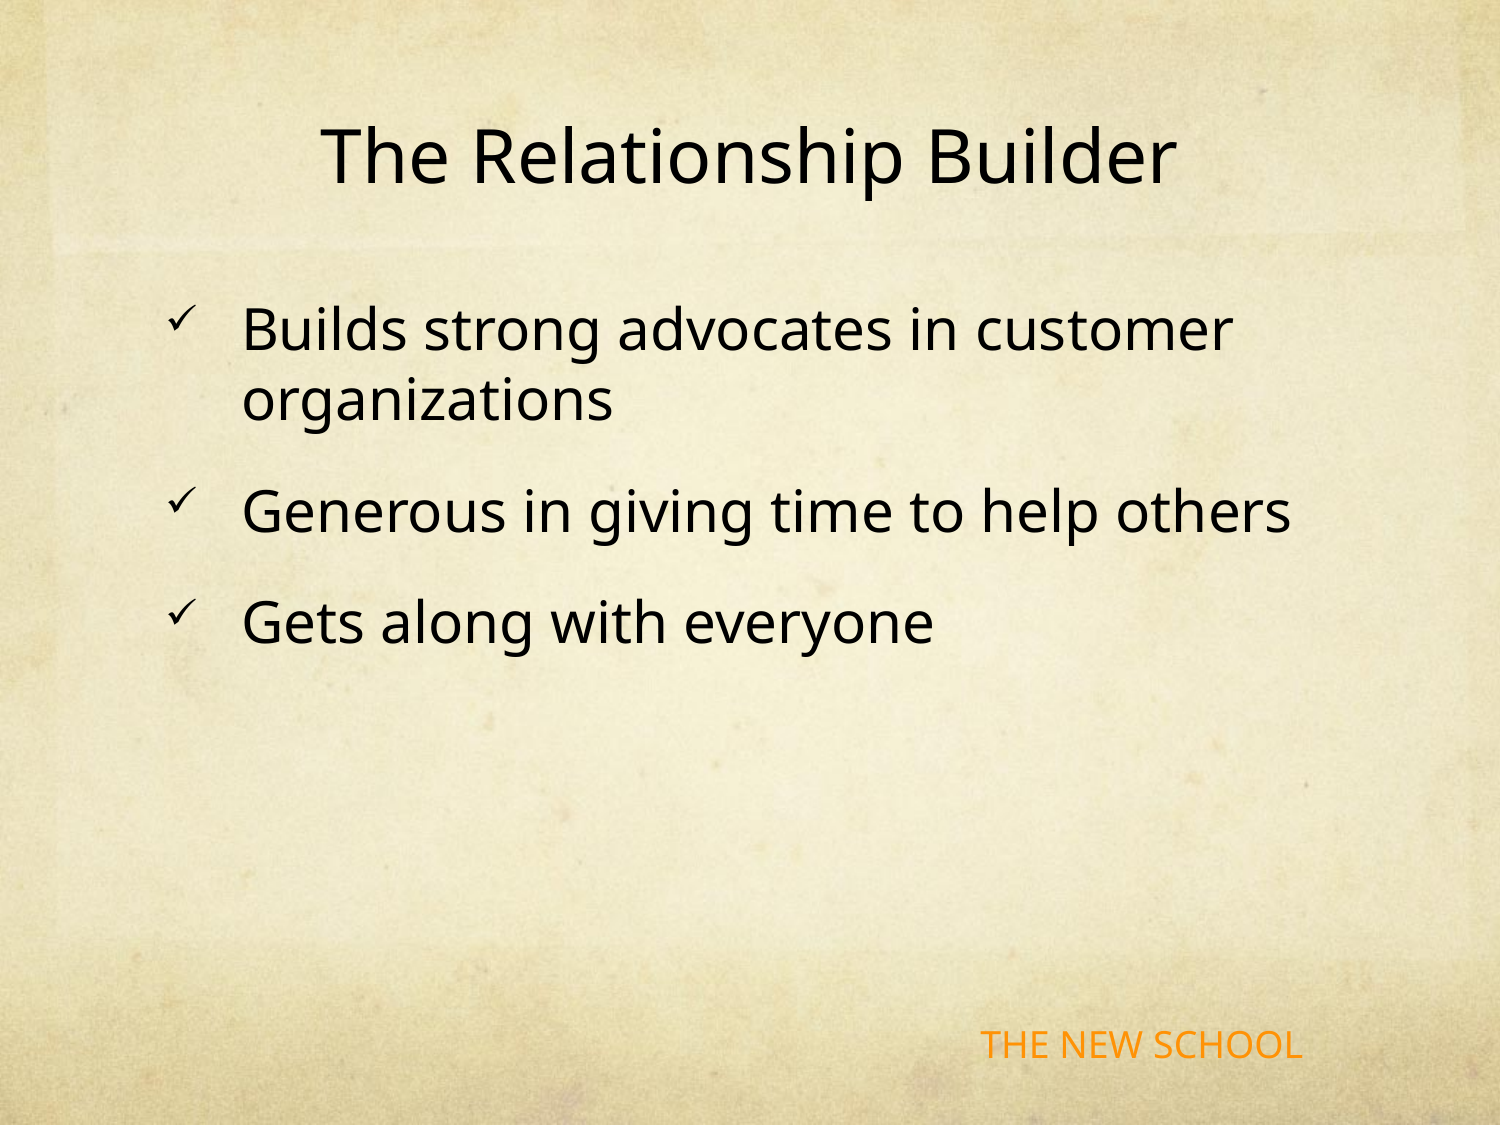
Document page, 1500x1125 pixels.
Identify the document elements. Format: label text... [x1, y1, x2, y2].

list Builds strong advocates in customer organizations Generous in giving time to help others Gets along with everyone [150, 284, 1350, 950]
title The Relationship Builder [150, 82, 1350, 225]
picture [0, 0, 1500, 1125]
